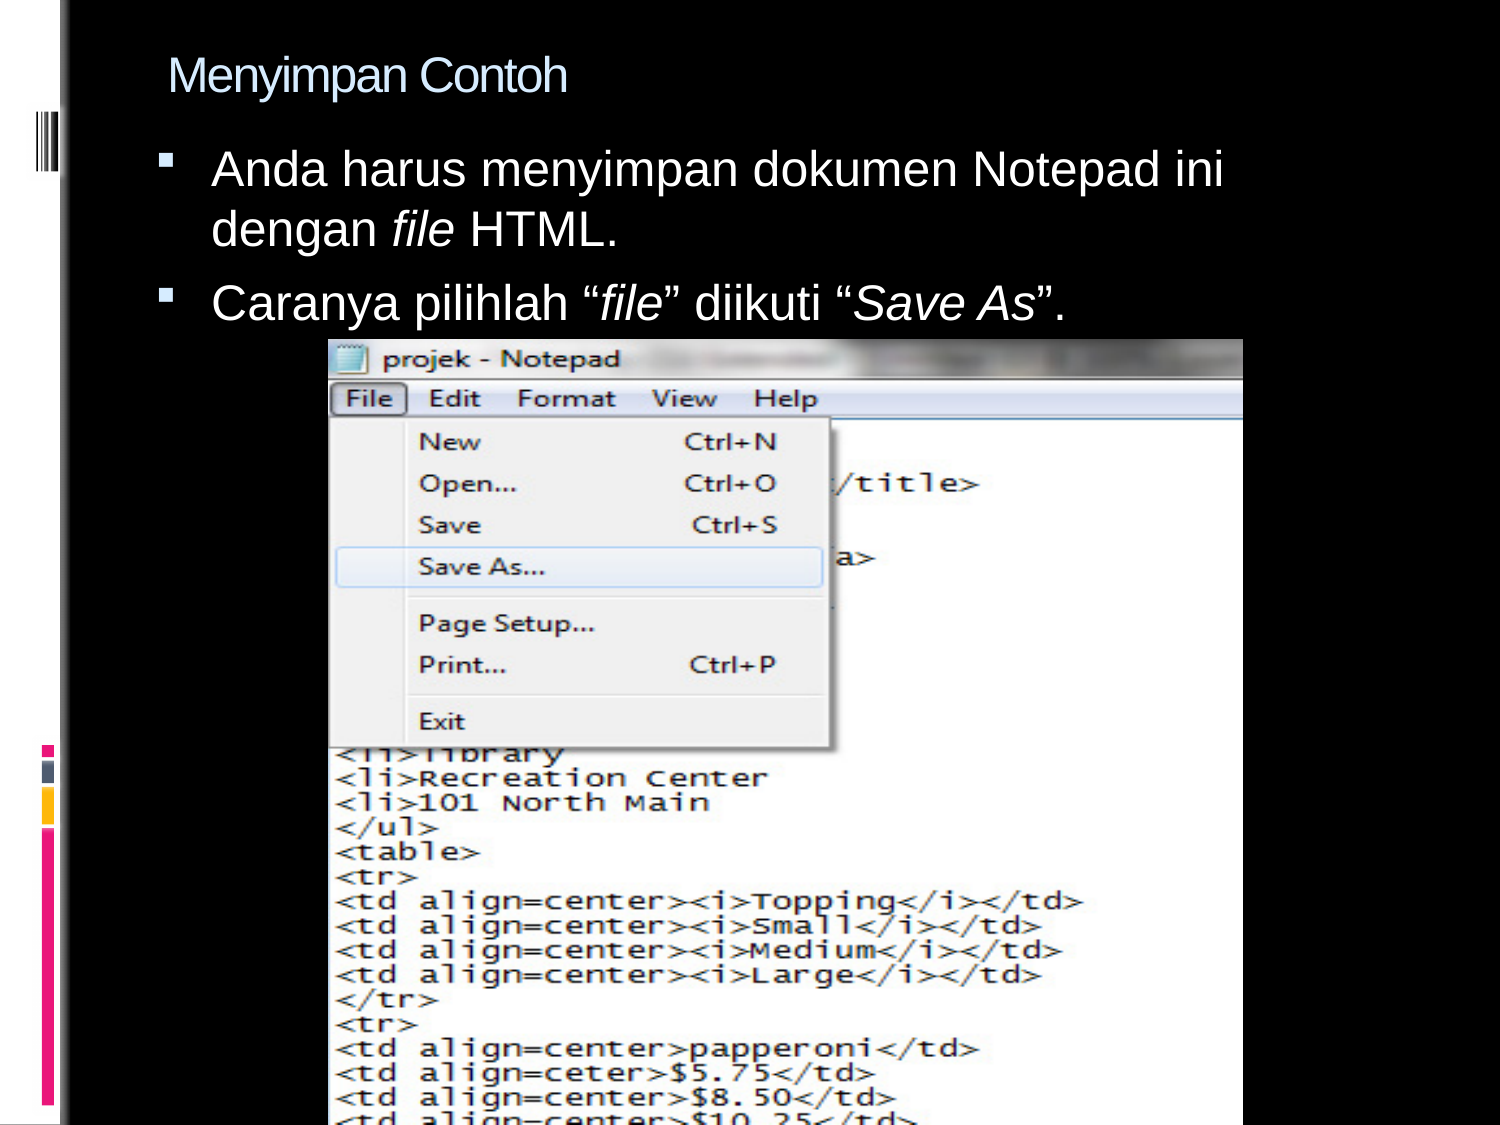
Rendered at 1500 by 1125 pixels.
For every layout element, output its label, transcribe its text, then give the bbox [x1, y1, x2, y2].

list Anda harus menyimpan dokumen Notepad ini dengan file HTML. Caranya pilihlah “file” diikuti “Save As”. [128, 128, 1404, 879]
title Menyimpan Contoh [152, 35, 1428, 186]
picture [327, 339, 1243, 1125]
